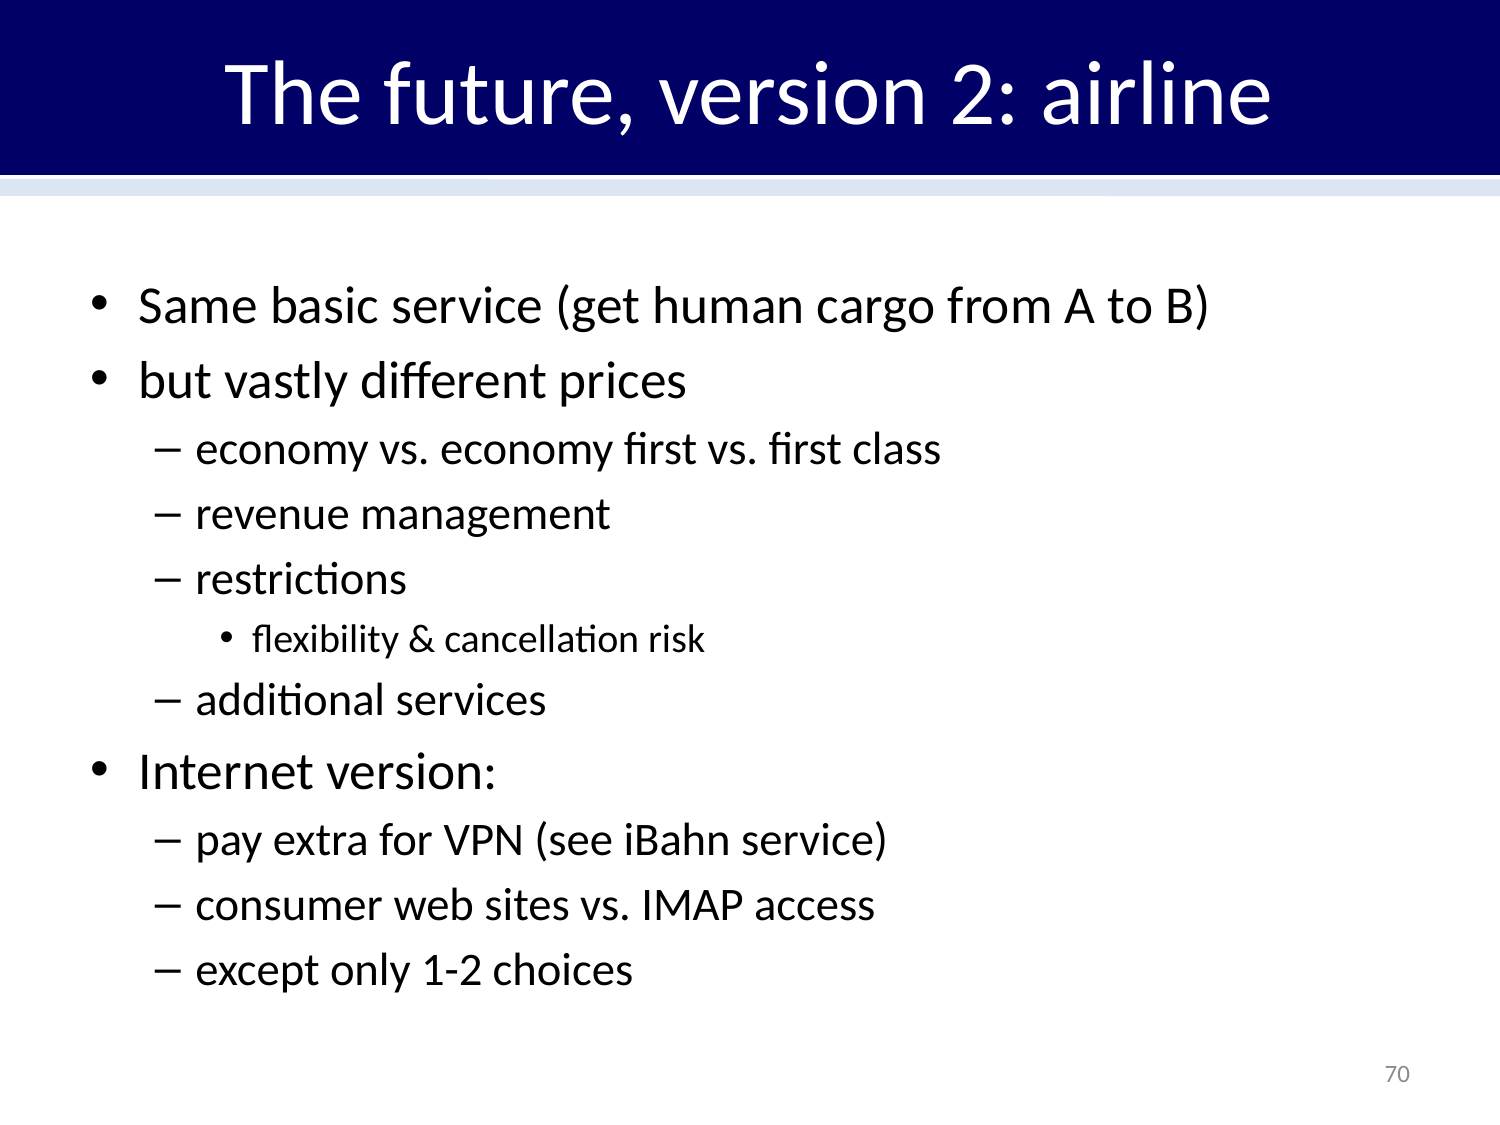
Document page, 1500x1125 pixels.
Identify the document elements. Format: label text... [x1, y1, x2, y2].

list Same basic service (get human cargo from A to B) but vastly different prices economy vs. economy first vs. first class revenue management restrictions flexibility & cancellation risk additional services Internet version: pay extra for VPN (see iBahn service) consumer web sites vs. IMAP access except only 1-2 choices [75, 262, 1425, 1005]
slide_number 70 [1074, 1042, 1425, 1103]
title The future, version 2: airline [75, 0, 1425, 182]
